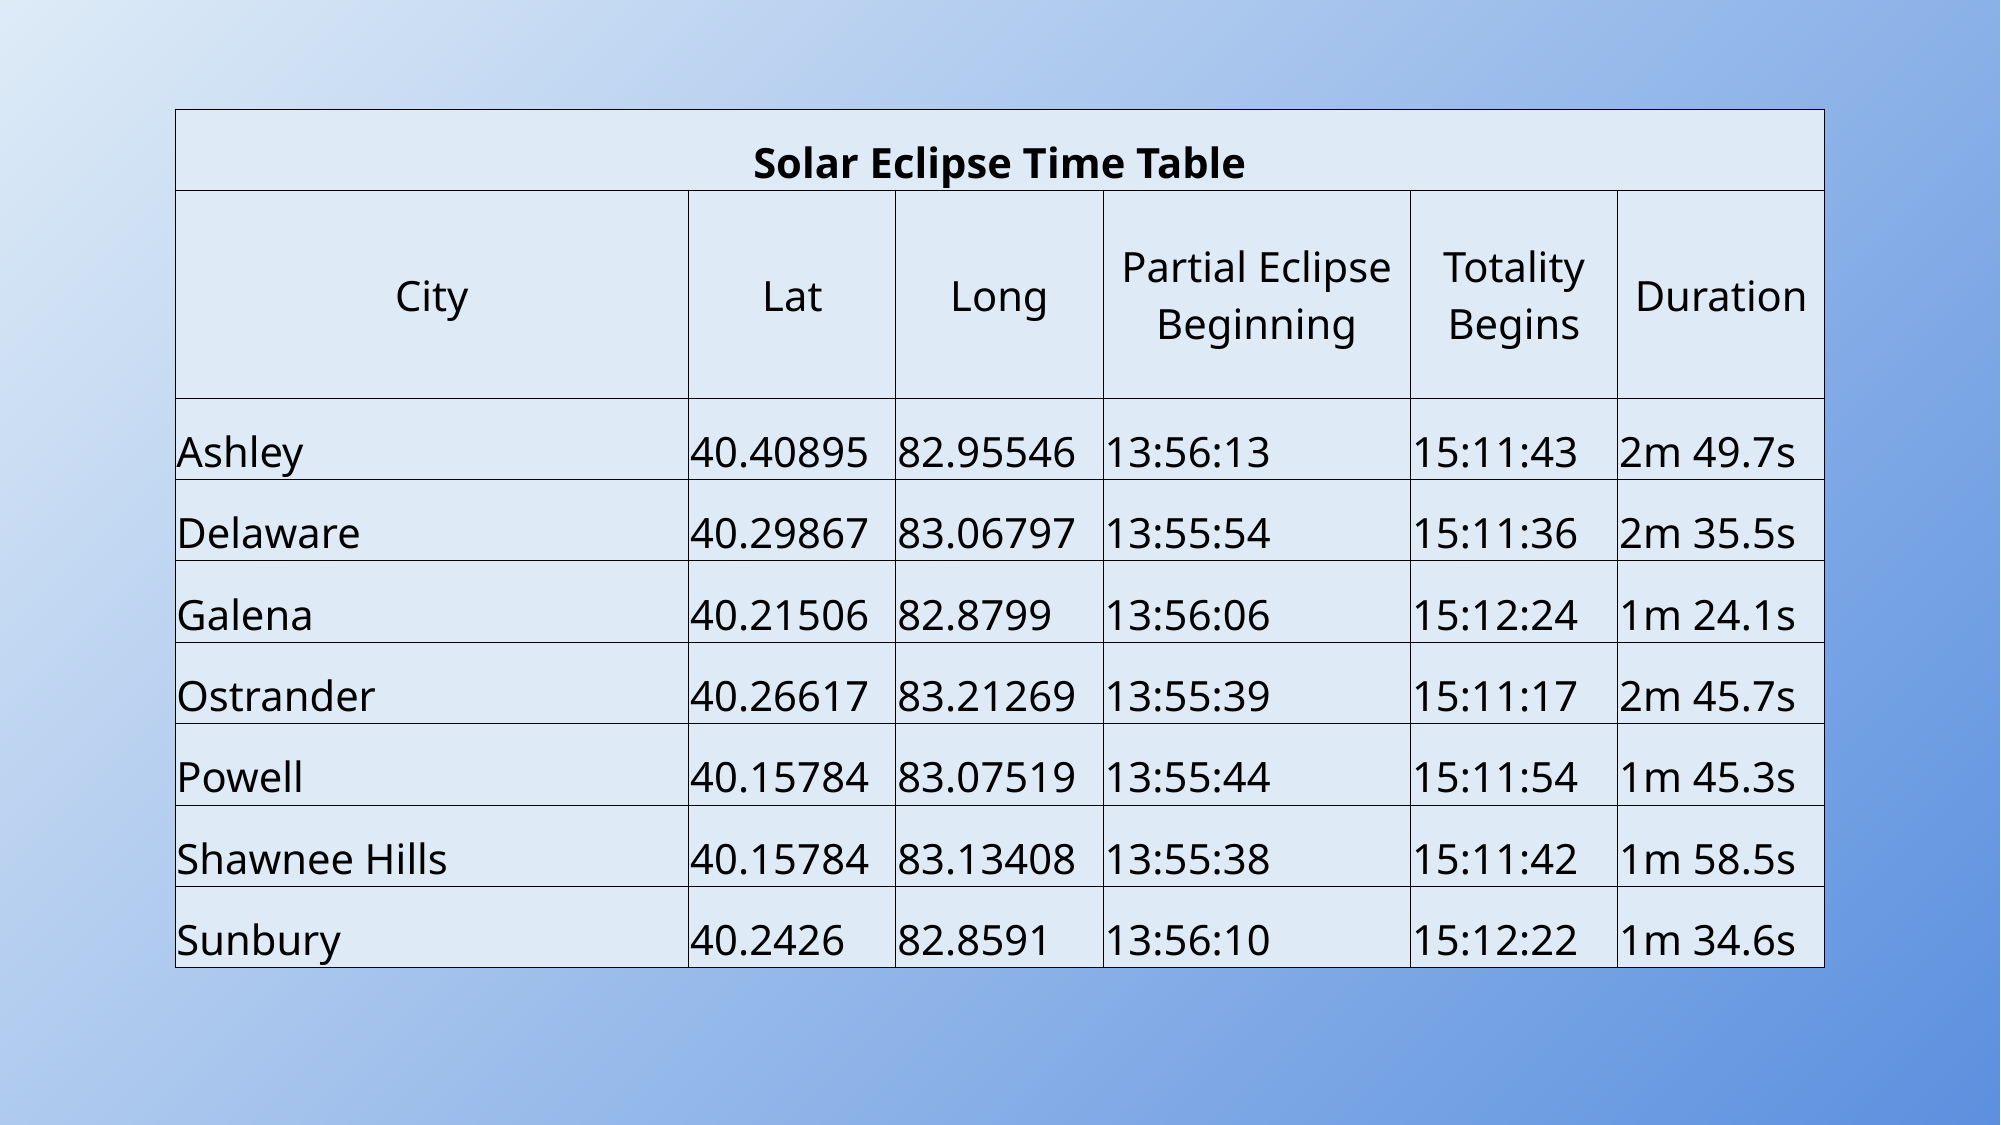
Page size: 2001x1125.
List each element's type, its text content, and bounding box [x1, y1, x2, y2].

table_cell 82.8799 [896, 561, 1103, 642]
table_cell 1m 58.5s [1618, 806, 1824, 886]
table_cell 2m 49.7s [1618, 399, 1824, 479]
table_cell 40.2426 [689, 887, 895, 967]
table_cell 15:11:17 [1411, 643, 1617, 723]
table_cell 40.15784 [689, 724, 895, 805]
table_cell 40.15784 [689, 806, 895, 886]
table_cell Ashley [176, 399, 688, 479]
table_cell 83.13408 [896, 806, 1103, 886]
table_cell 1m 24.1s [1618, 561, 1824, 642]
table_cell Delaware [176, 480, 688, 560]
table_cell Long [896, 191, 1103, 398]
table_cell Powell [176, 724, 688, 805]
table_cell Ostrander [176, 643, 688, 723]
table_cell Duration [1618, 191, 1824, 398]
table_cell 82.8591 [896, 887, 1103, 967]
table_cell Shawnee Hills [176, 806, 688, 886]
table_cell City [176, 191, 688, 398]
table_cell 13:55:39 [1104, 643, 1410, 723]
table_cell 13:55:38 [1104, 806, 1410, 886]
table_cell 82.95546 [896, 399, 1103, 479]
table_cell Galena [176, 561, 688, 642]
table_header Solar Eclipse Time Table [176, 110, 1824, 190]
table_cell 13:56:13 [1104, 399, 1410, 479]
table_cell 13:56:06 [1104, 561, 1410, 642]
table_cell 40.26617 [689, 643, 895, 723]
table_cell 13:55:44 [1104, 724, 1410, 805]
table_cell 1m 34.6s [1618, 887, 1824, 967]
table_cell 40.40895 [689, 399, 895, 479]
table_cell 15:11:42 [1411, 806, 1617, 886]
table_cell 15:11:54 [1411, 724, 1617, 805]
table_cell Partial Eclipse Beginning [1104, 191, 1410, 398]
table_cell 13:55:54 [1104, 480, 1410, 560]
table_cell 15:12:22 [1411, 887, 1617, 967]
table_cell 83.07519 [896, 724, 1103, 805]
table_cell Sunbury [176, 887, 688, 967]
table_cell 15:12:24 [1411, 561, 1617, 642]
table_cell 15:11:43 [1411, 399, 1617, 479]
table_cell 13:56:10 [1104, 887, 1410, 967]
table_cell 40.29867 [689, 480, 895, 560]
table_cell 2m 45.7s [1618, 643, 1824, 723]
table_cell Totality Begins [1411, 191, 1617, 398]
table_cell 83.21269 [896, 643, 1103, 723]
table_cell 83.06797 [896, 480, 1103, 560]
table_cell Lat [689, 191, 895, 398]
table_cell 15:11:36 [1411, 480, 1617, 560]
table_cell 1m 45.3s [1618, 724, 1824, 805]
table_cell 2m 35.5s [1618, 480, 1824, 560]
table_cell 40.21506 [689, 561, 895, 642]
